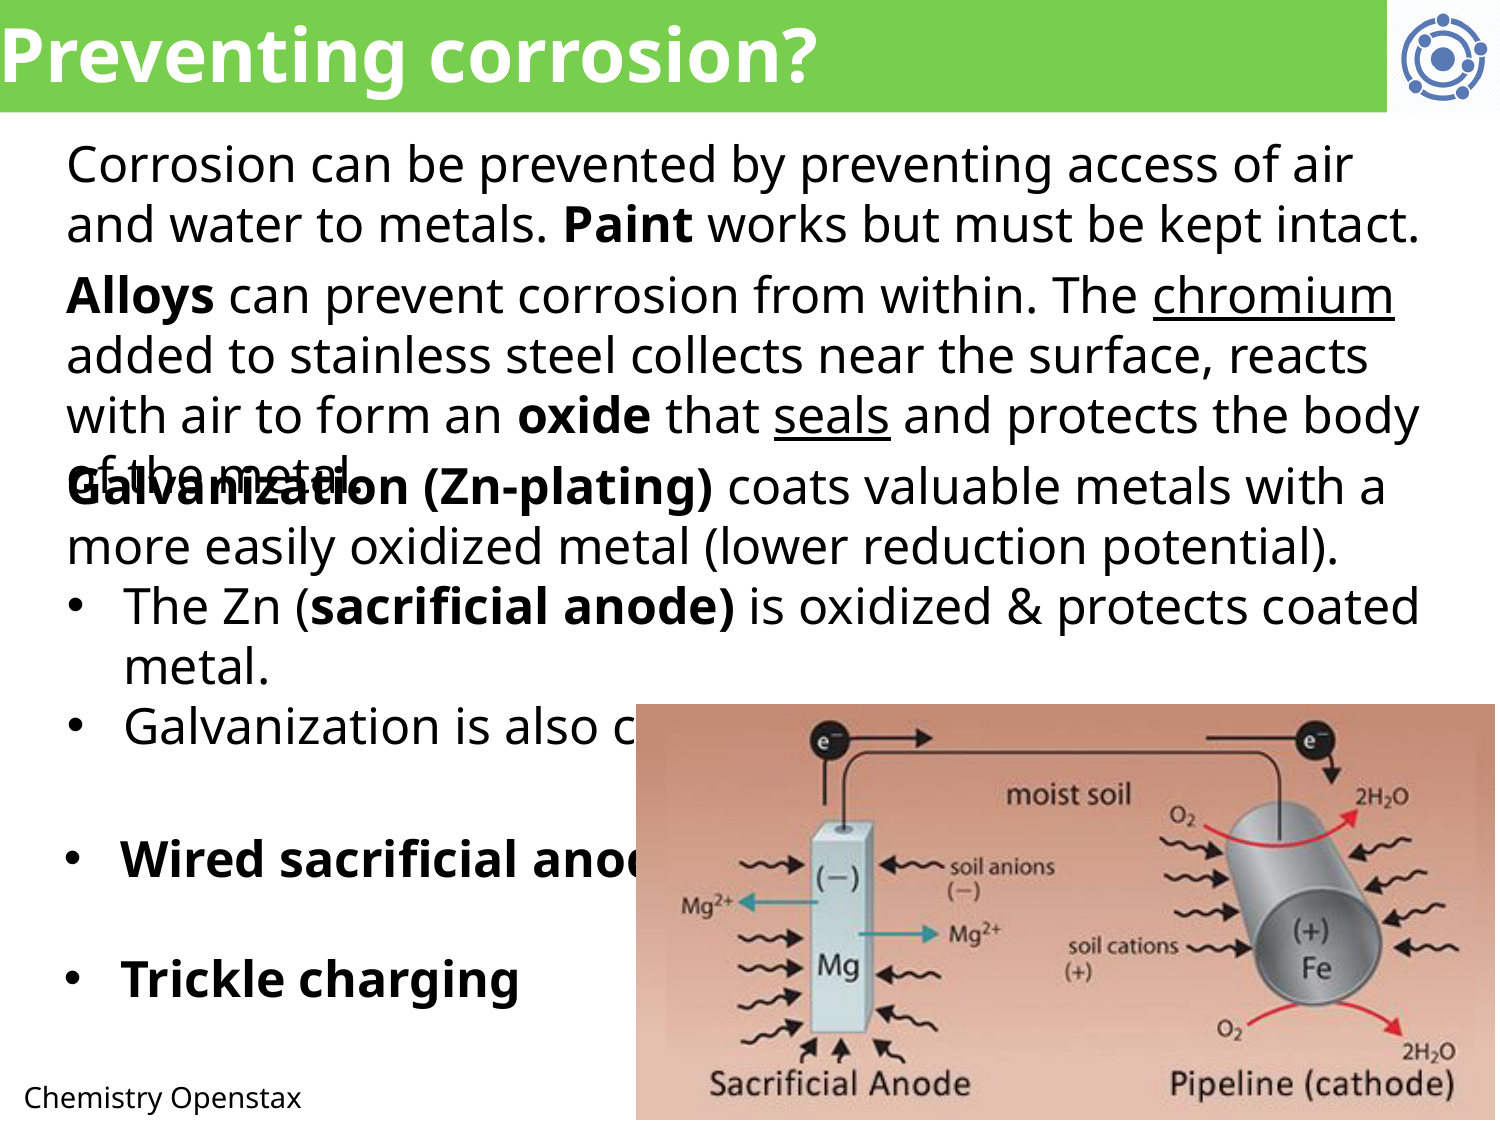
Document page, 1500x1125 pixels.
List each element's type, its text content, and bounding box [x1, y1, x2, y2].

text_box Wired sacrificial anodes Trickle charging [49, 820, 636, 1015]
text_box Alloys can prevent corrosion from within. The chromium added to stainless steel collects near the surface, reacts with air to form an oxide that seals and protects the body of the metal. [52, 256, 1467, 447]
text_box Corrosion can be prevented by preventing access of air and water to metals. Paint works but must be kept intact. [52, 125, 1467, 256]
picture [636, 704, 1495, 1120]
text_box Preventing corrosion? [0, 0, 834, 105]
picture [1387, 0, 1500, 114]
text_box Galvanization (Zn-plating) coats valuable metals with a more easily oxidized metal (lower reduction potential). The Zn (sacrificial anode) is oxidized & protects coated metal. Galvanization is also called cathodic protection. [52, 447, 1467, 762]
text_box [0, 0, 1387, 113]
text_box Chemistry Openstax [8, 1071, 344, 1122]
